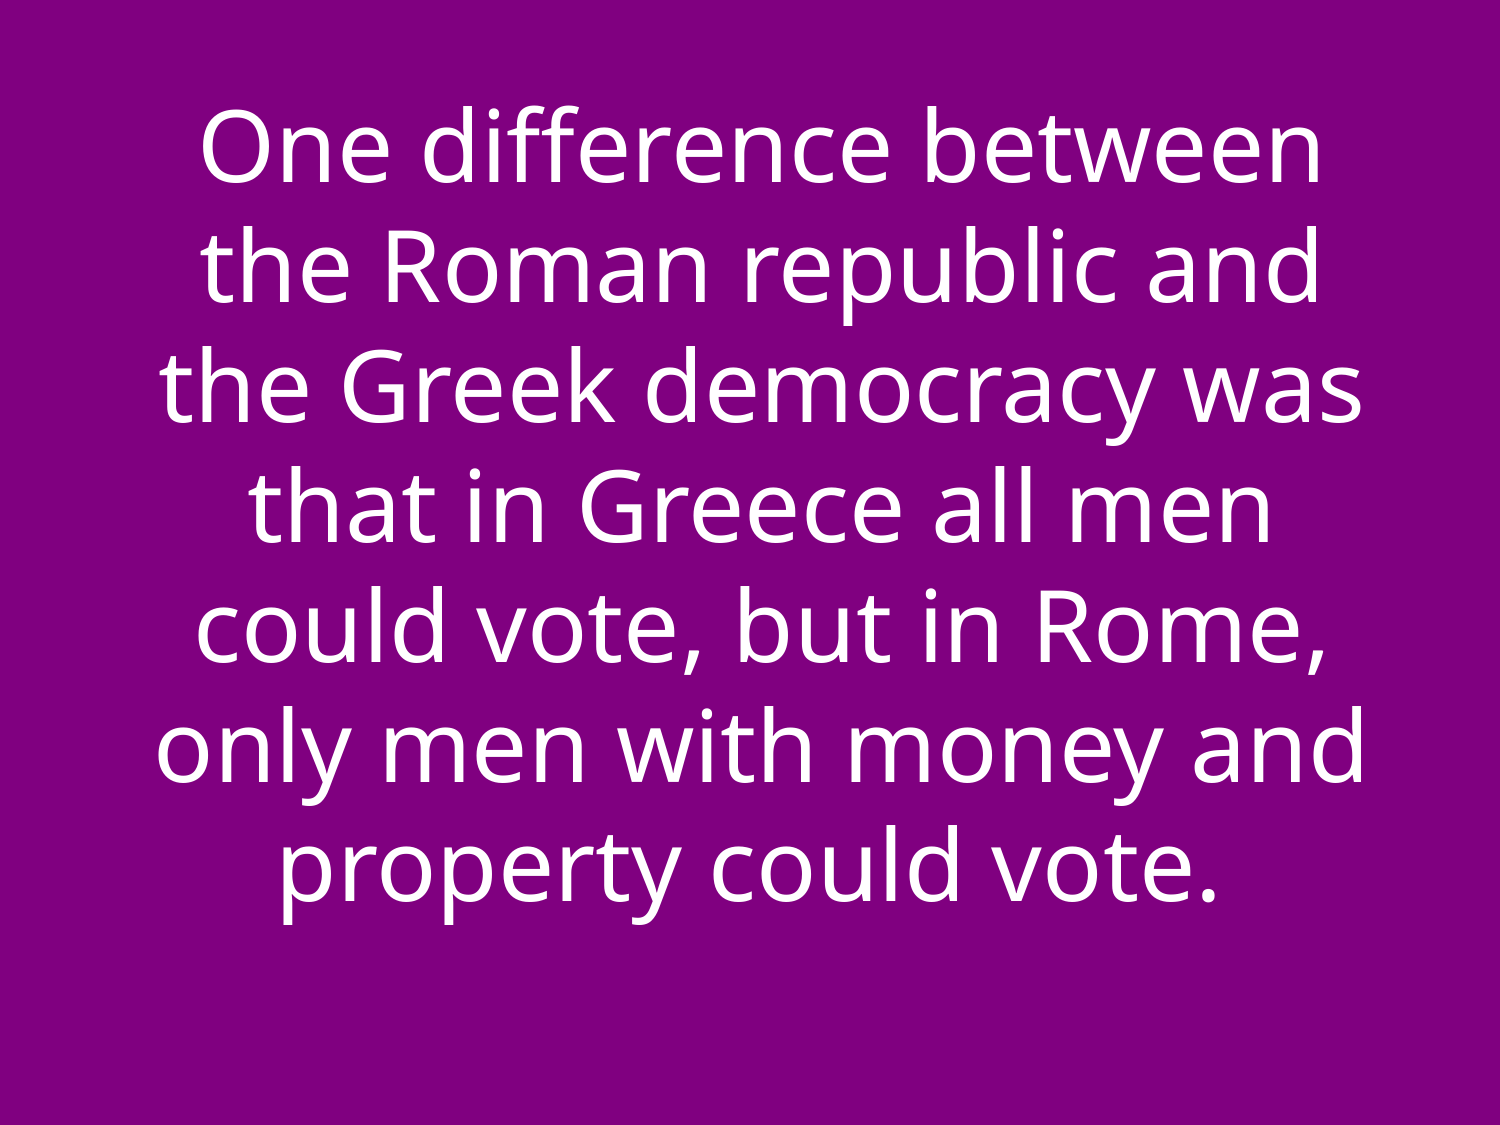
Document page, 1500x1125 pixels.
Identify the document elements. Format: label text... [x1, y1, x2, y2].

text_box One difference between the Roman republic and the Greek democracy was that in Greece all men could vote, but in Rome, only men with money and property could vote. [124, 74, 1400, 1050]
